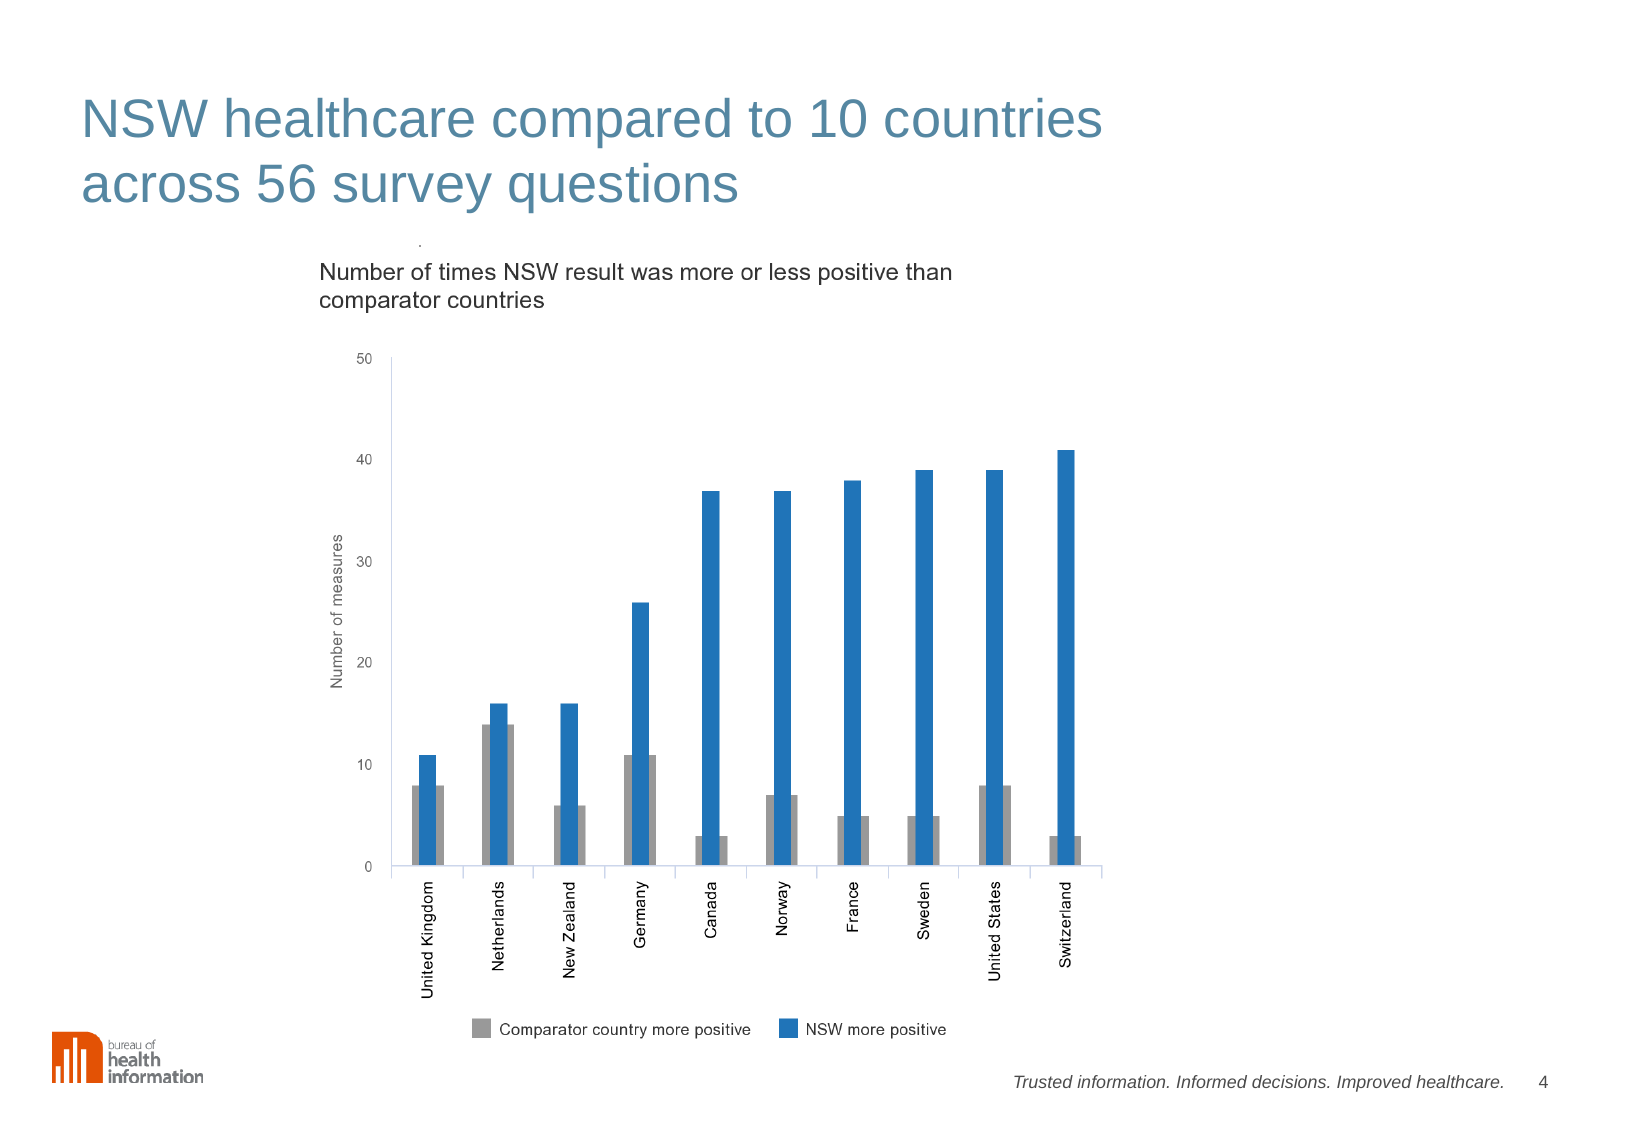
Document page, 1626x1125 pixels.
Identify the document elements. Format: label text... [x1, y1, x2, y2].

picture [51, 1031, 203, 1083]
picture [318, 248, 1114, 1044]
text_box NSW healthcare compared to 10 countries across 56 survey questions [67, 75, 1426, 163]
